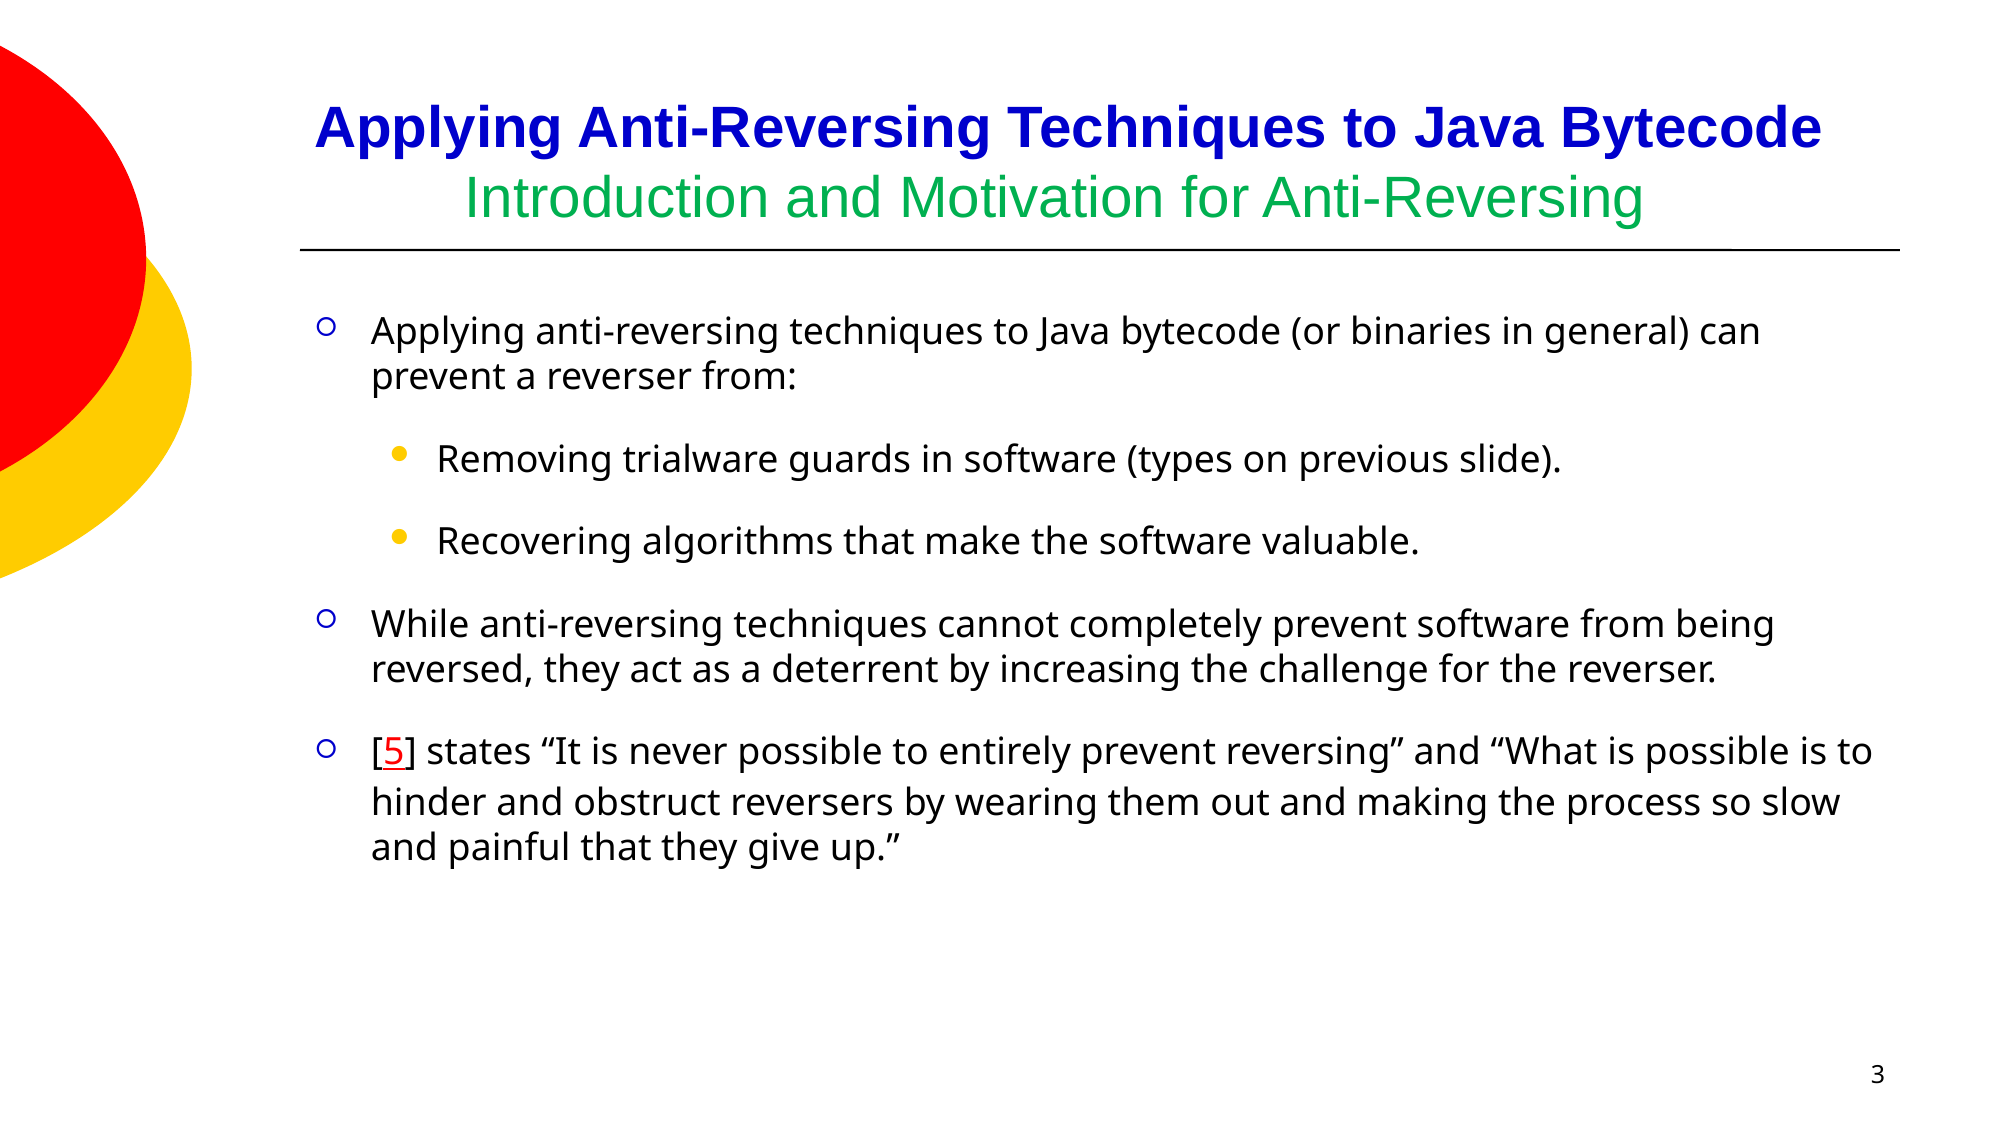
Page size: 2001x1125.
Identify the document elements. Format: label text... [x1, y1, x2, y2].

slide_number 3 [1433, 1025, 1900, 1100]
list Applying anti-reversing techniques to Java bytecode (or binaries in general) can prevent a reverser from: Removing trialware guards in software (types on previous slide). Recovering algorithms that make the software valuable. While anti-reversing techniques cannot completely prevent software from being reversed, they act as a deterrent by increasing the challenge for the reverser. [5] states “It is never possible to entirely prevent reversing” and “What is possible is to hinder and obstruct reversers by wearing them out and making the process so slow and painful that they give up.” [299, 299, 1900, 975]
title Applying Anti-Reversing Techniques to Java Bytecode Introduction and Motivation for Anti-Reversing [299, 49, 1900, 237]
